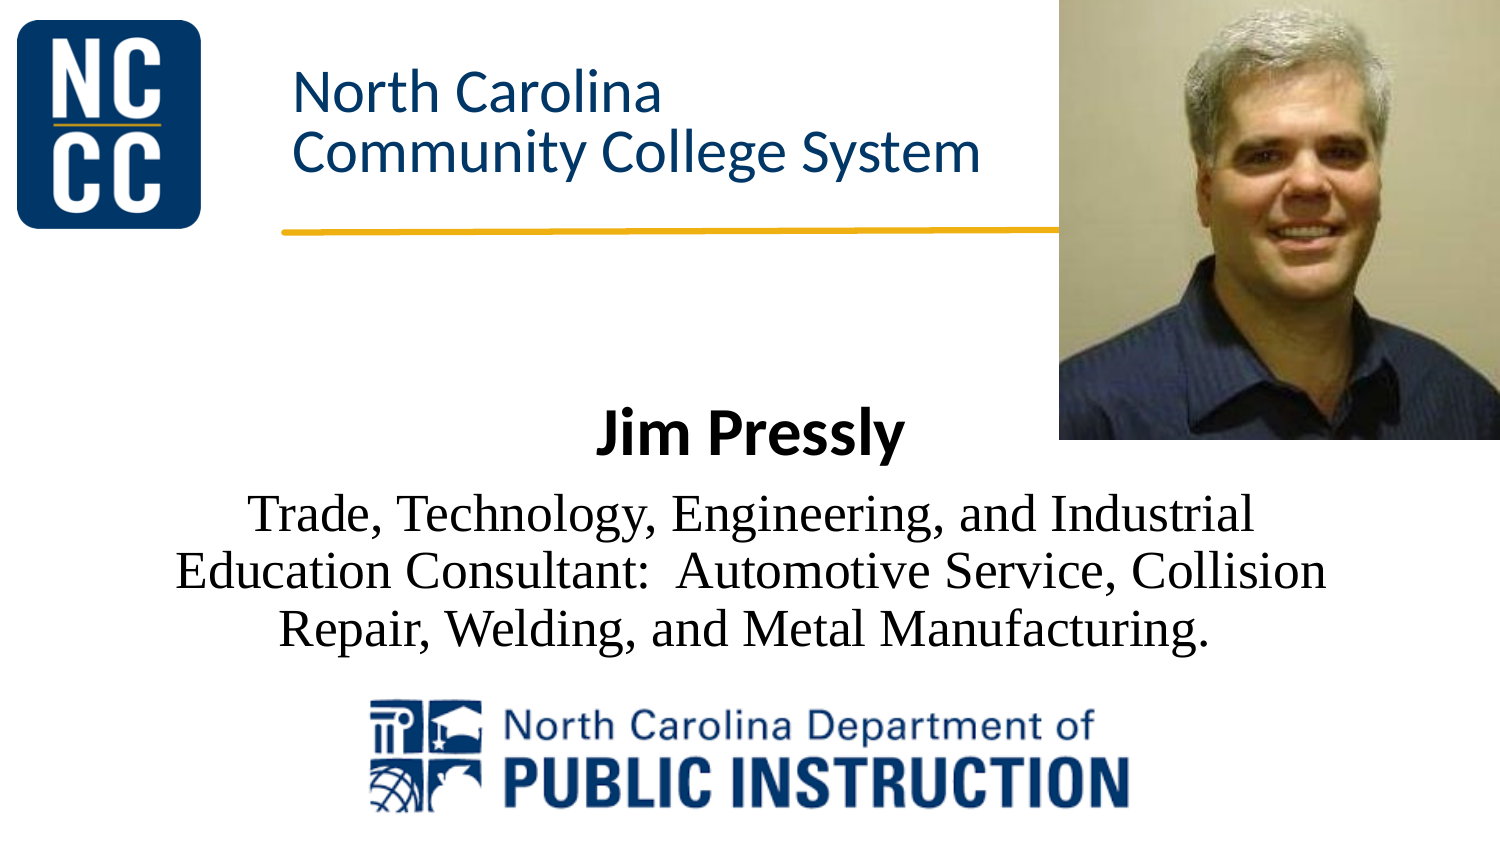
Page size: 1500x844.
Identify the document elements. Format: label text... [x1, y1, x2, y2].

picture [366, 676, 1137, 836]
picture [1059, 0, 1500, 440]
picture [17, 20, 201, 229]
title Jim Pressly [150, 301, 1354, 477]
subtitle Trade, Technology, Engineering, and Industrial Education Consultant: Automotive Service, Collision Repair, Welding, and Metal Manufacturing. [150, 477, 1354, 682]
